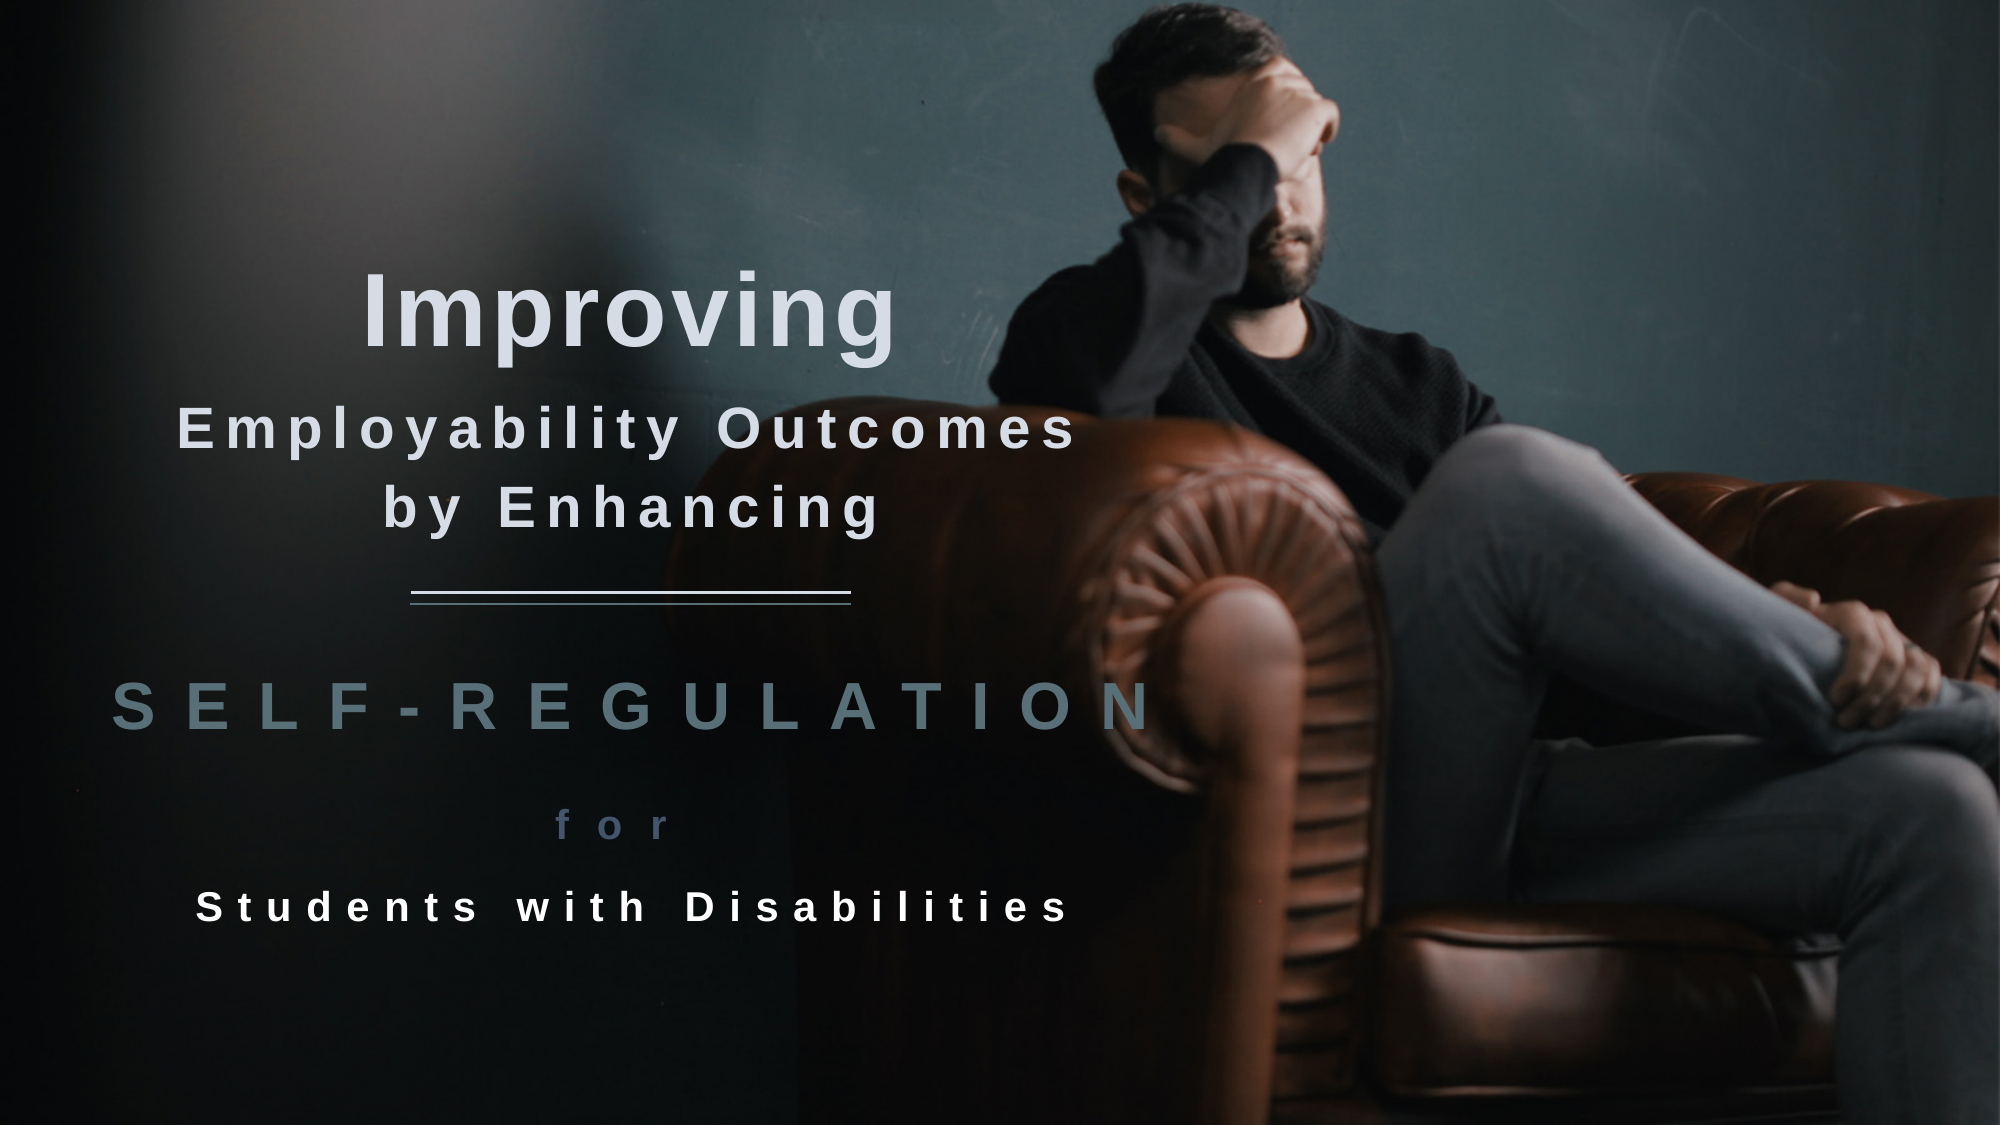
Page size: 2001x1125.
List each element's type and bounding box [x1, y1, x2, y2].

picture [0, 0, 2000, 1125]
text_box [409, 592, 852, 604]
